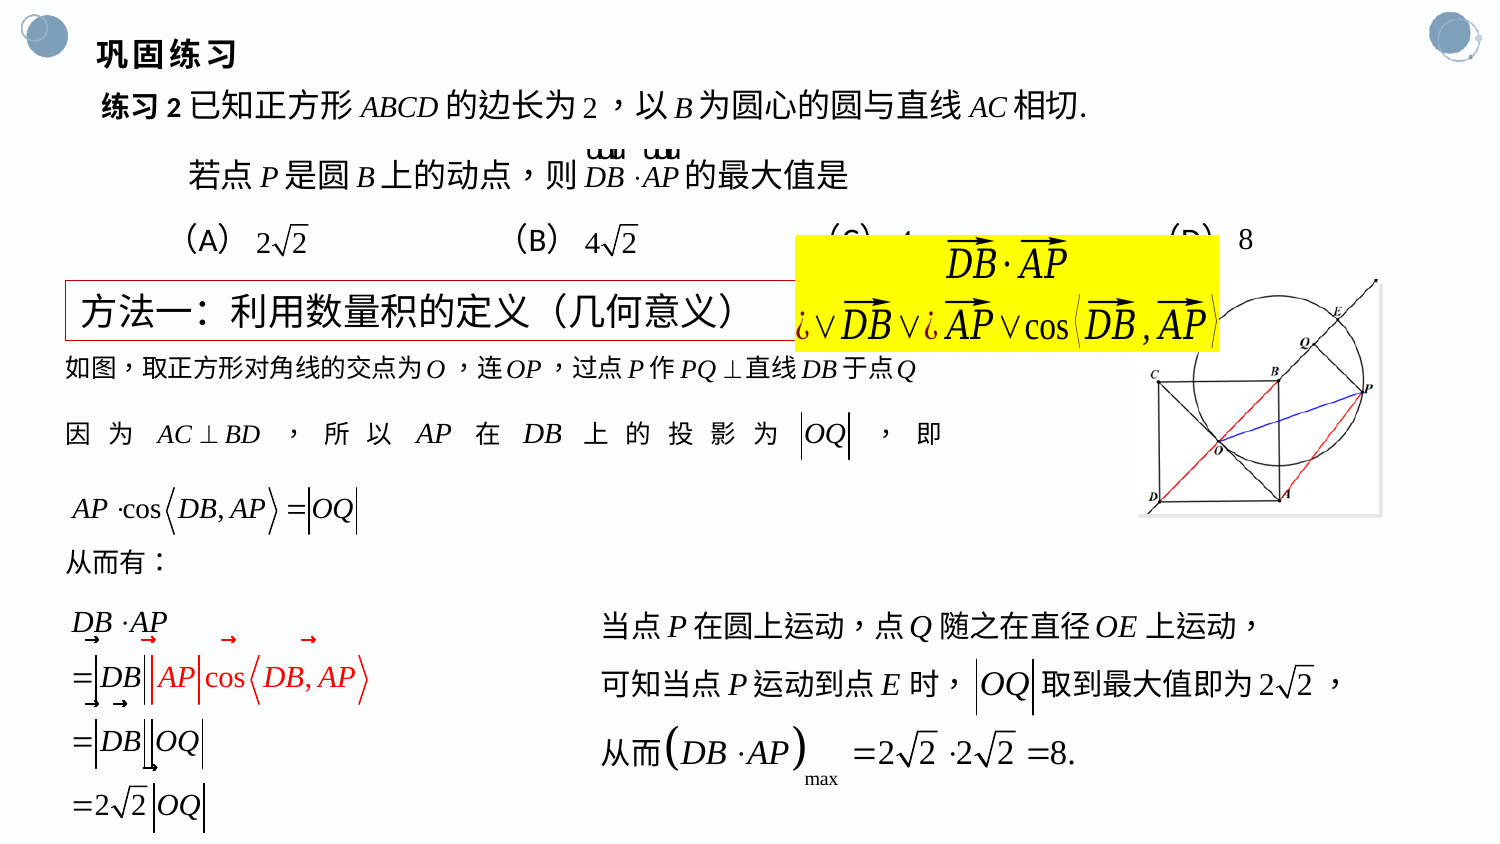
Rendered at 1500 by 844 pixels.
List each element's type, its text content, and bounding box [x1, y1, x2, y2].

title 巩固练习 [81, 25, 1417, 81]
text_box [65, 352, 942, 607]
picture [1411, 0, 1500, 73]
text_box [600, 607, 1474, 844]
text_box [65, 545, 839, 844]
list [101, 84, 1397, 607]
text_box 方法一：利用数量积的定义（几何意义） [65, 280, 101, 341]
picture [1134, 279, 1383, 518]
picture [0, 0, 89, 73]
